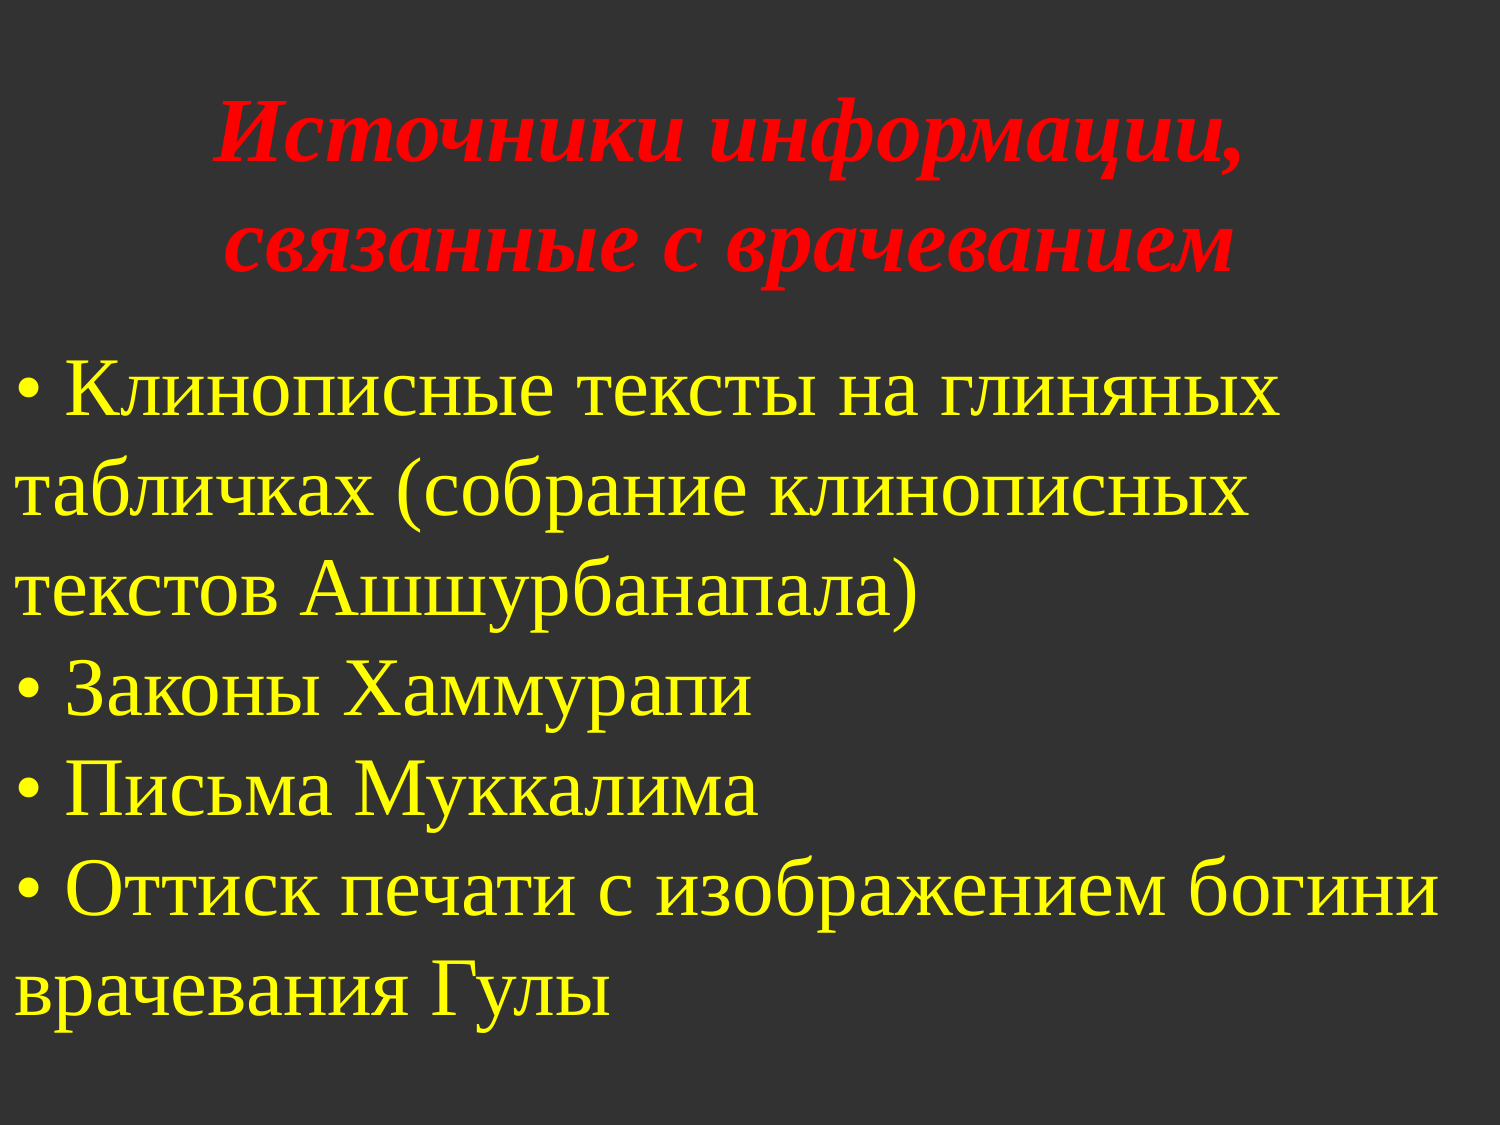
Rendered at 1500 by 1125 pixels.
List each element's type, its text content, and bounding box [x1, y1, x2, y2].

text_box Источники информации, связанные с врачеванием [0, 62, 1463, 324]
text_box • Клинописные тексты на глиняных табличках (собрание клинописных текстов Ашшурбанапала) • Законы Хаммурапи • Письма Муккалима • Оттиск печати с изображением богини врачевания Гулы [0, 324, 1475, 1040]
